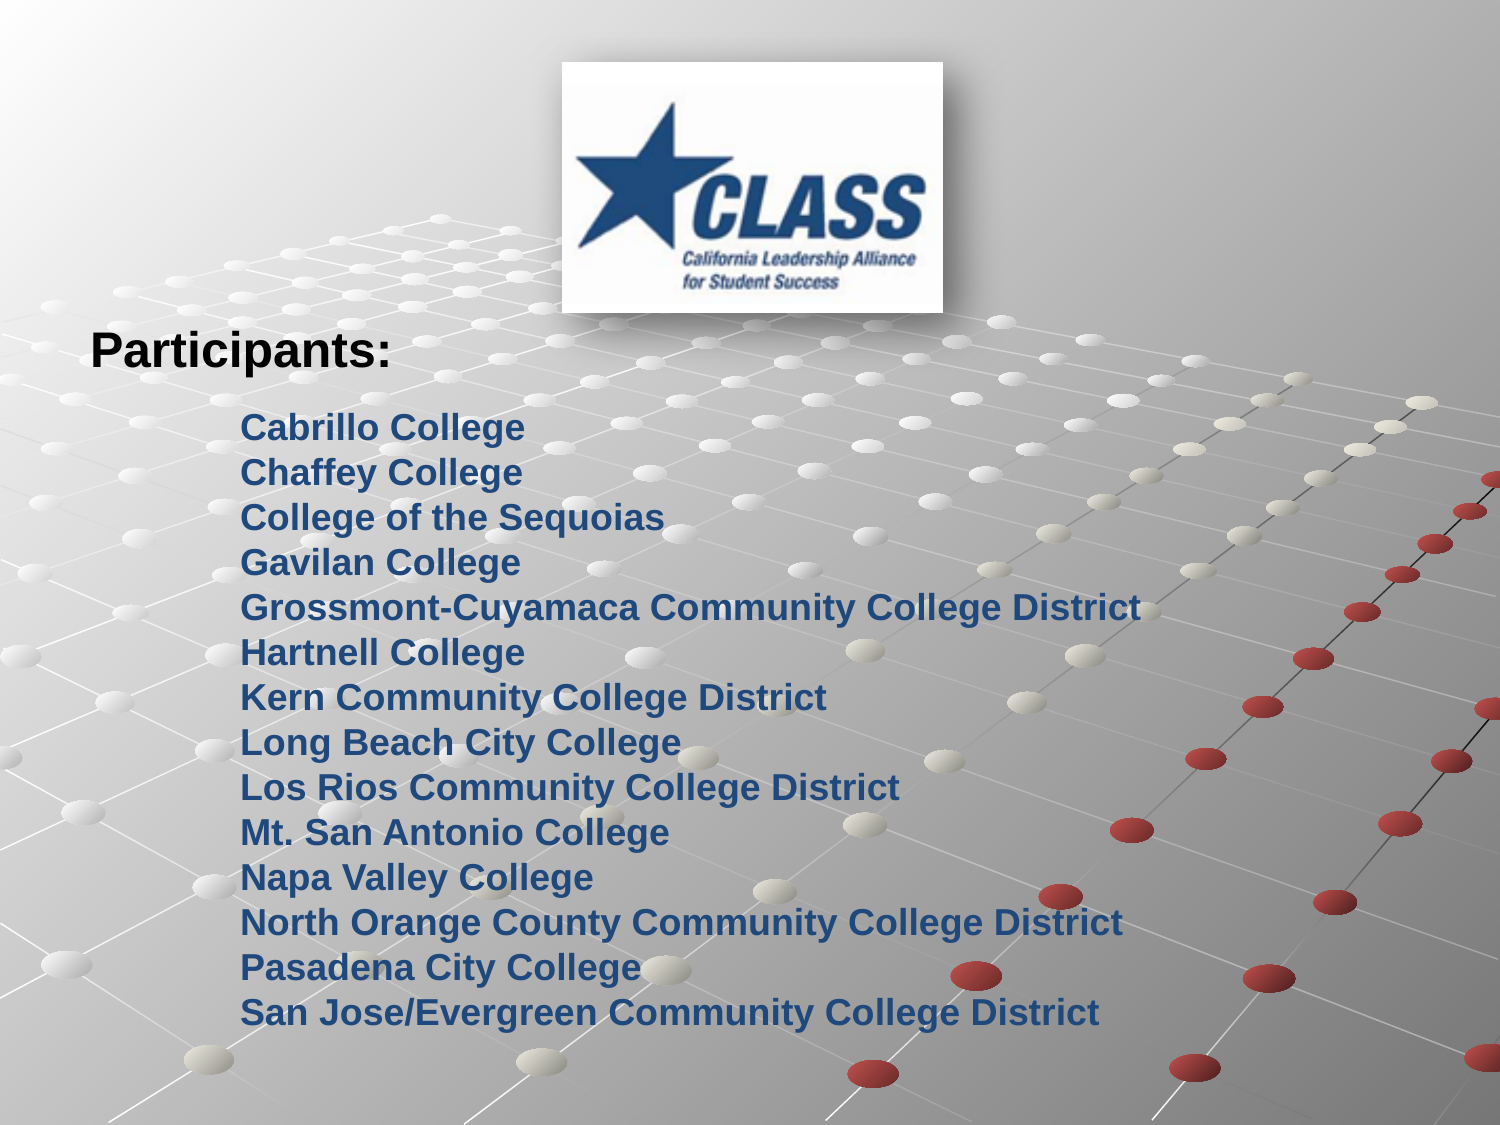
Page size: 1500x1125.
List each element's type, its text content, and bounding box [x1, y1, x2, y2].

title Participants: Cabrillo College Chaffey College College of the Sequoias Gavilan College Grossmont-Cuyamaca Community College District Hartnell College Kern Community College District Long Beach City College Los Rios Community College District Mt. San Antonio College Napa Valley College North Orange County Community College District Pasadena City College San Jose/Evergreen Community College District [74, 312, 1426, 1038]
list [562, 62, 943, 313]
